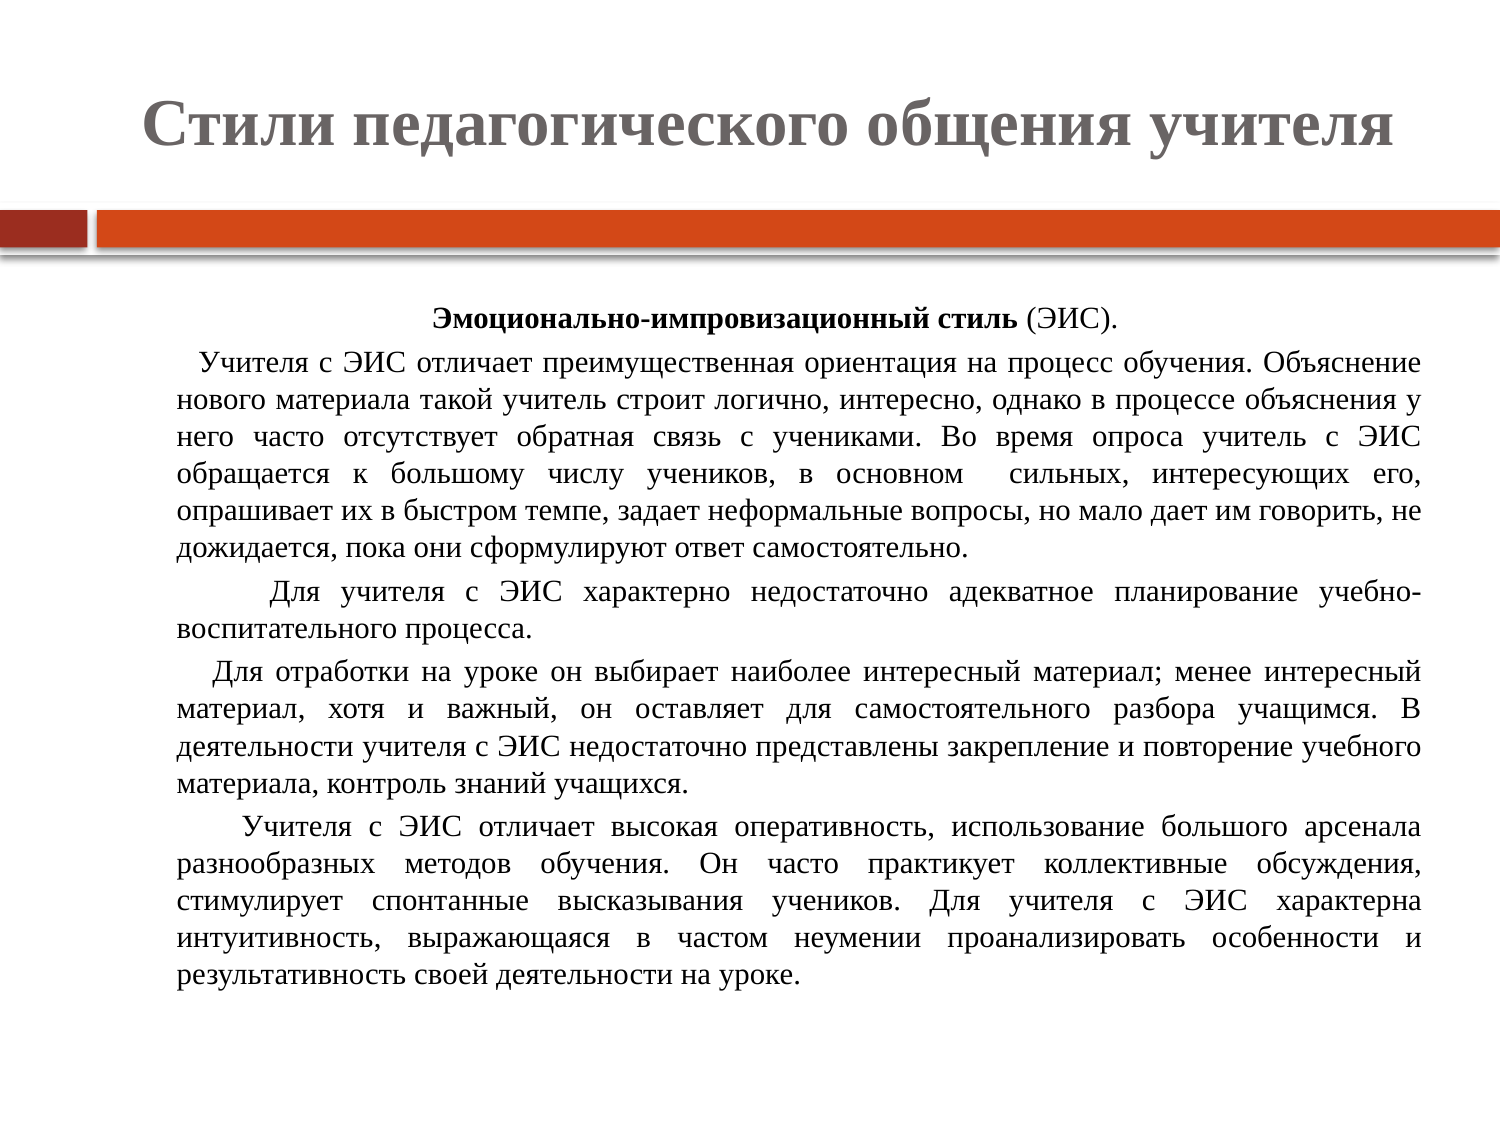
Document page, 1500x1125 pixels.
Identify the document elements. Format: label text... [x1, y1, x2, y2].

title Стили педагогического общения учителя [100, 37, 1438, 200]
list Эмоционально-импровизационный стиль (ЭИС). Учителя с ЭИС отличает преимущественная ориентация на процесс обучения. Объяснение нового материала такой учитель строит логично, интересно, однако в процессе объяснения у него часто отсутствует обратная связь с учениками. Во время опроса учитель с ЭИС обращается к большому числу учеников, в основном сильных, интересующих его, опрашивает их в быстром темпе, задает неформальные вопросы, но мало дает им говорить, не дожидается, пока они сформулируют ответ самостоятельно. Для учителя с ЭИС характерно недостаточно адекватное планирование учебно-воспитательного процесса. Для отработки на уроке он выбирает наиболее интересный материал; менее интересный материал, хотя и важный, он оставляет для самостоятельного разбора учащимся. В деятельности учителя с ЭИС недостаточно представлены закрепление и повторение учебного материала, контроль знаний учащихся. Учителя с ЭИС отличает высокая оперативность, использование большого арсенала разнообразных методов обучения. Он часто практикует коллективные обсуждения, стимулирует спонтанные высказывания учеников. Для учителя с ЭИС характерна интуитивность, выражающаяся в частом неумении проанализировать особенности и результативность своей деятельности на уроке. [112, 290, 1438, 1000]
